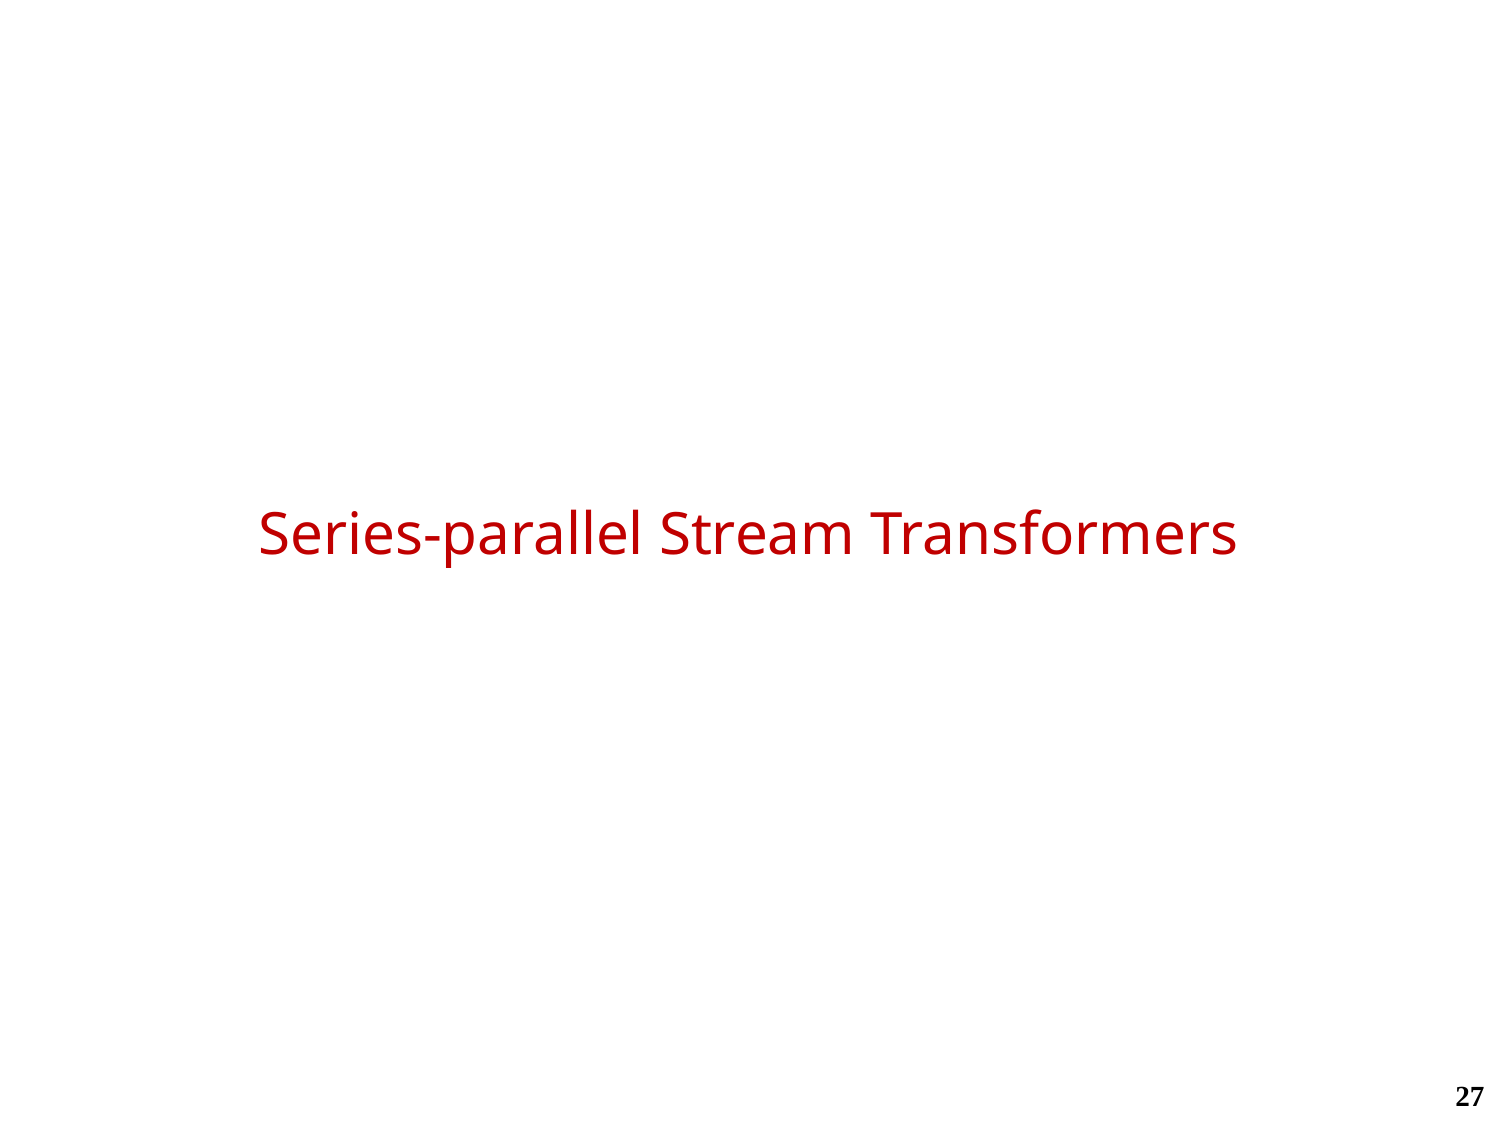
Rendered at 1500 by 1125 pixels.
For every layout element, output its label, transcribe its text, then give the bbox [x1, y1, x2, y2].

slide_number 27 [1424, 1069, 1500, 1125]
title Series-parallel Stream Transformers [24, 487, 1488, 576]
